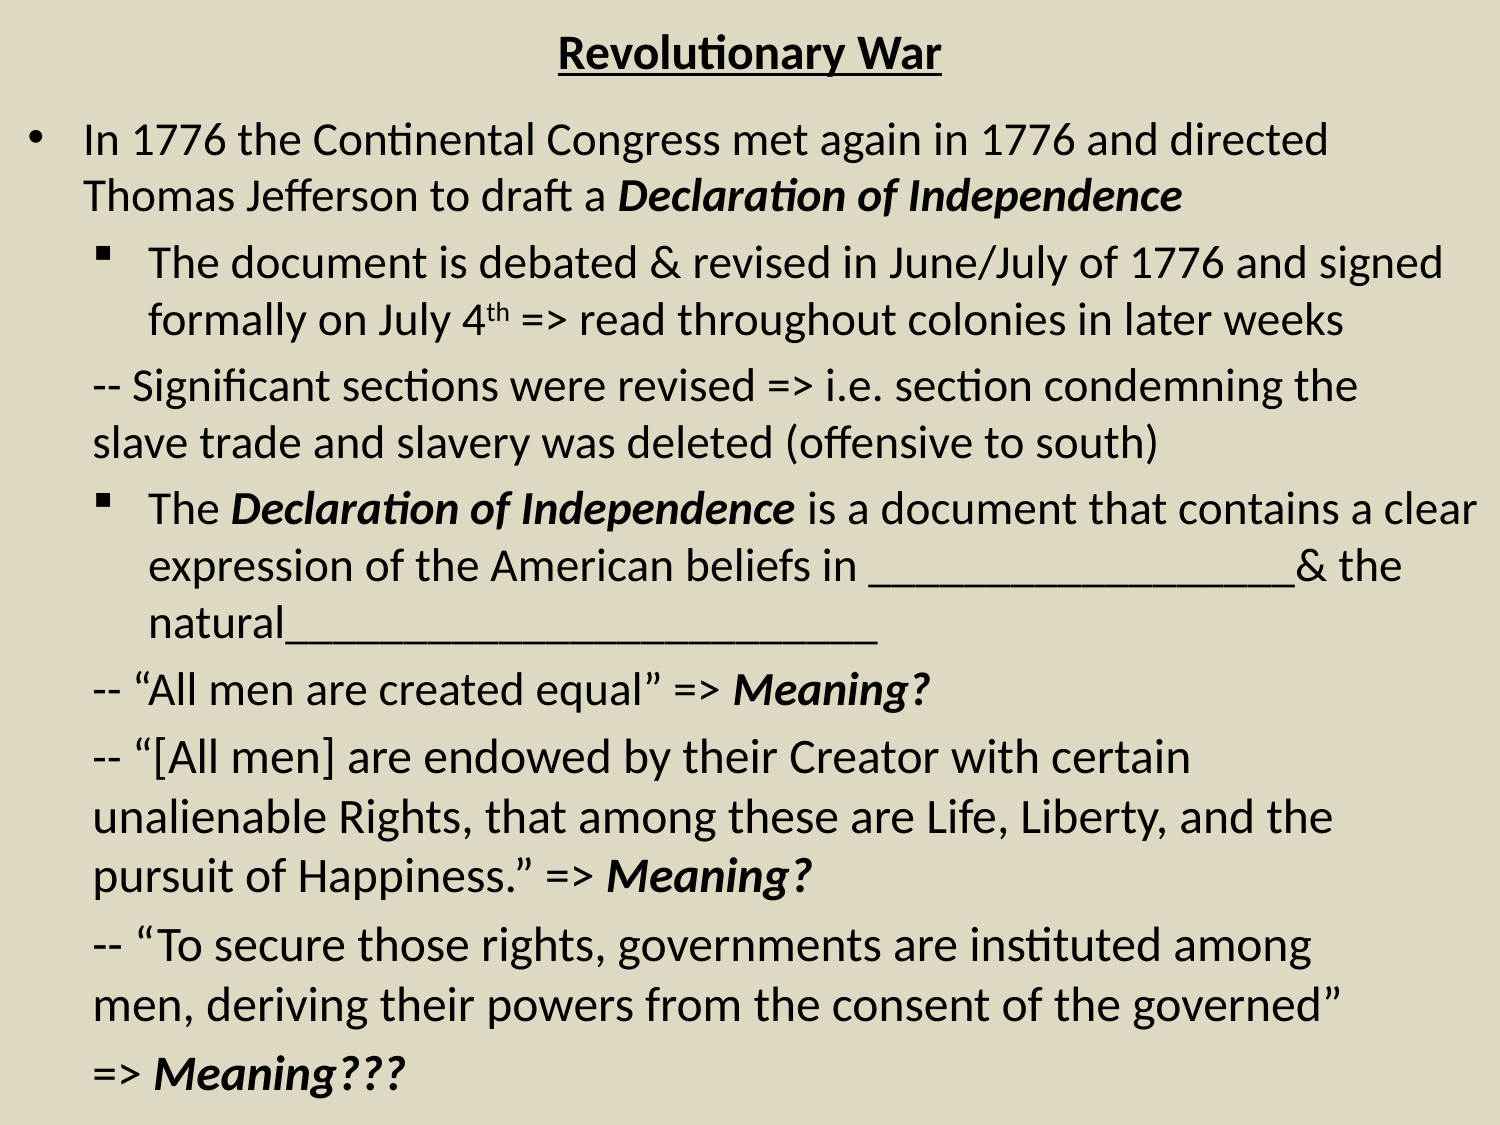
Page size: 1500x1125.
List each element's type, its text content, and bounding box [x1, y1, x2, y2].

list In 1776 the Continental Congress met again in 1776 and directed Thomas Jefferson to draft a Declaration of Independence The document is debated & revised in June/July of 1776 and signed formally on July 4th => read throughout colonies in later weeks -- Significant sections were revised => i.e. section condemning the slave trade and slavery was deleted (offensive to south) The Declaration of Independence is a document that contains a clear expression of the American beliefs in __________________& the natural_________________________ -- “All men are created equal” => Meaning? -- “[All men] are endowed by their Creator with certain unalienable Rights, that among these are Life, Liberty, and the pursuit of Happiness.” => Meaning? -- “To secure those rights, governments are instituted among men, deriving their powers from the consent of the governed” => Meaning??? [12, 99, 1500, 1125]
title Revolutionary War [75, 12, 1425, 88]
